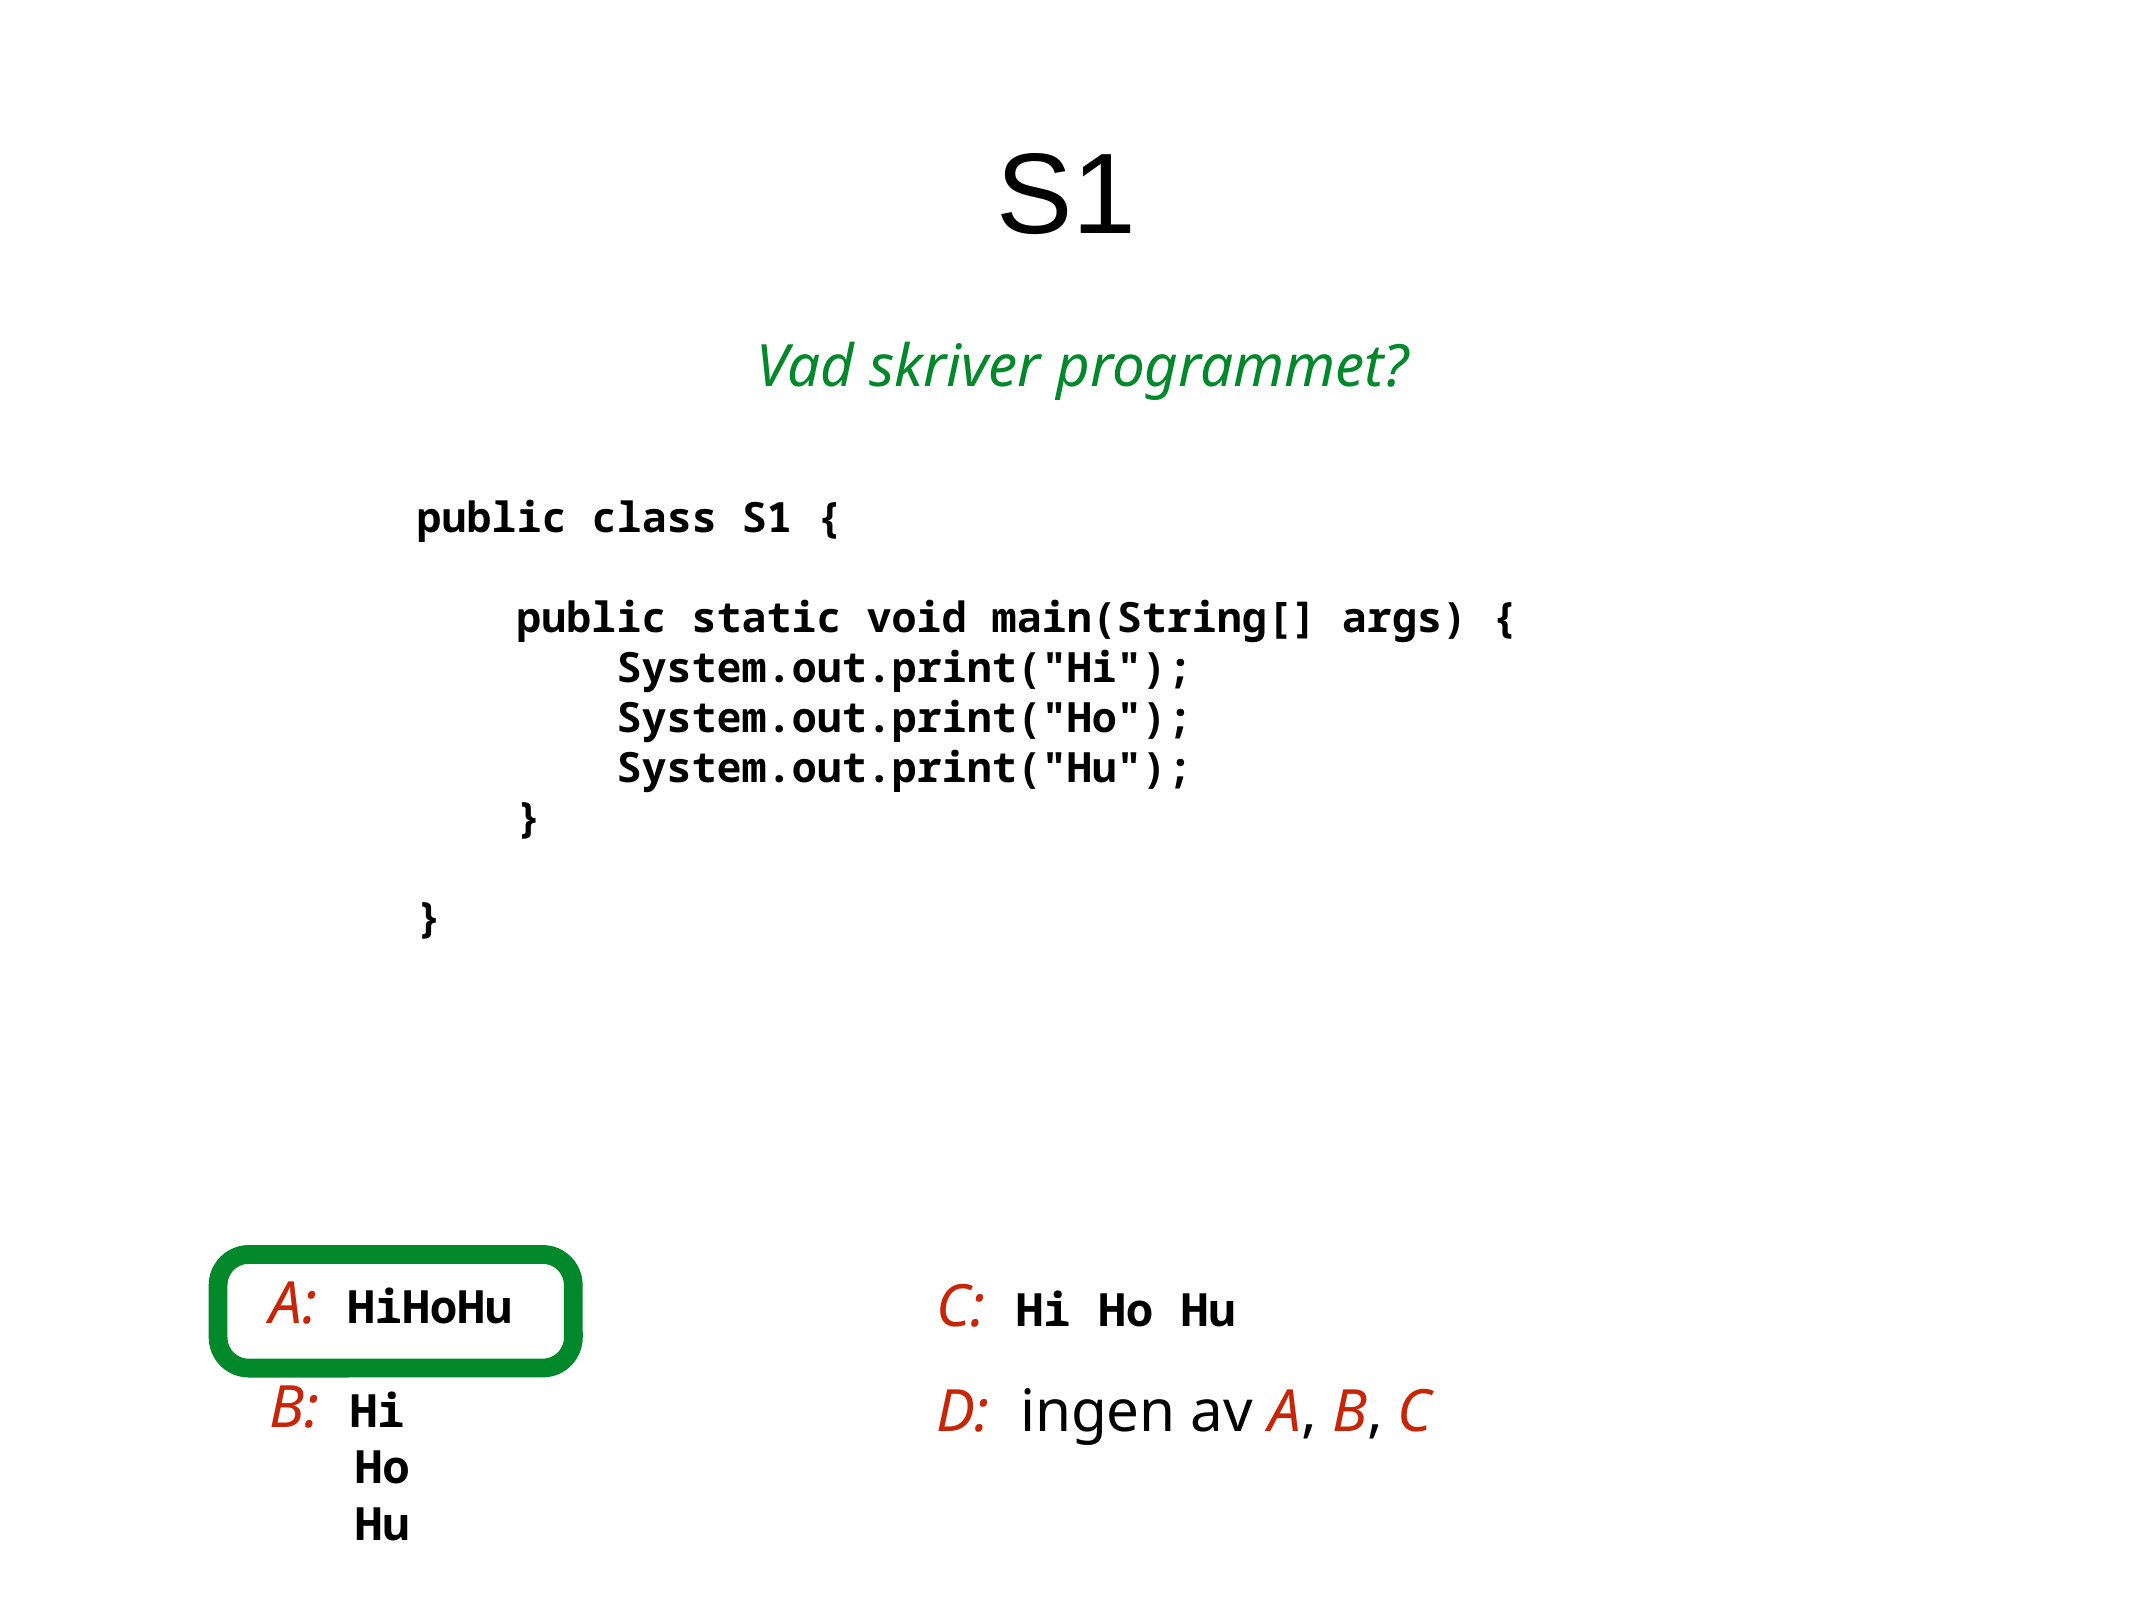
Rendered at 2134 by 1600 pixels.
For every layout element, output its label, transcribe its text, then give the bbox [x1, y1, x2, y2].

text_box C: Hi Ho Hu [936, 1268, 1716, 1339]
text_box S1 [10, 10, 2123, 365]
text_box A: HiHoHu [566, 1264, 1049, 1335]
text_box D: ingen av A, B, C [936, 1372, 1716, 1443]
text_box B: Hi Ho Hu [269, 1383, 1049, 1553]
text_box [218, 1254, 574, 1369]
text_box public class S1 { public static void main(String[] args) { System.out.print("Hi"); System.out.print("Ho"); System.out.print("Hu"); } } [416, 490, 1899, 941]
text_box Vad skriver programmet? [665, 327, 2134, 398]
